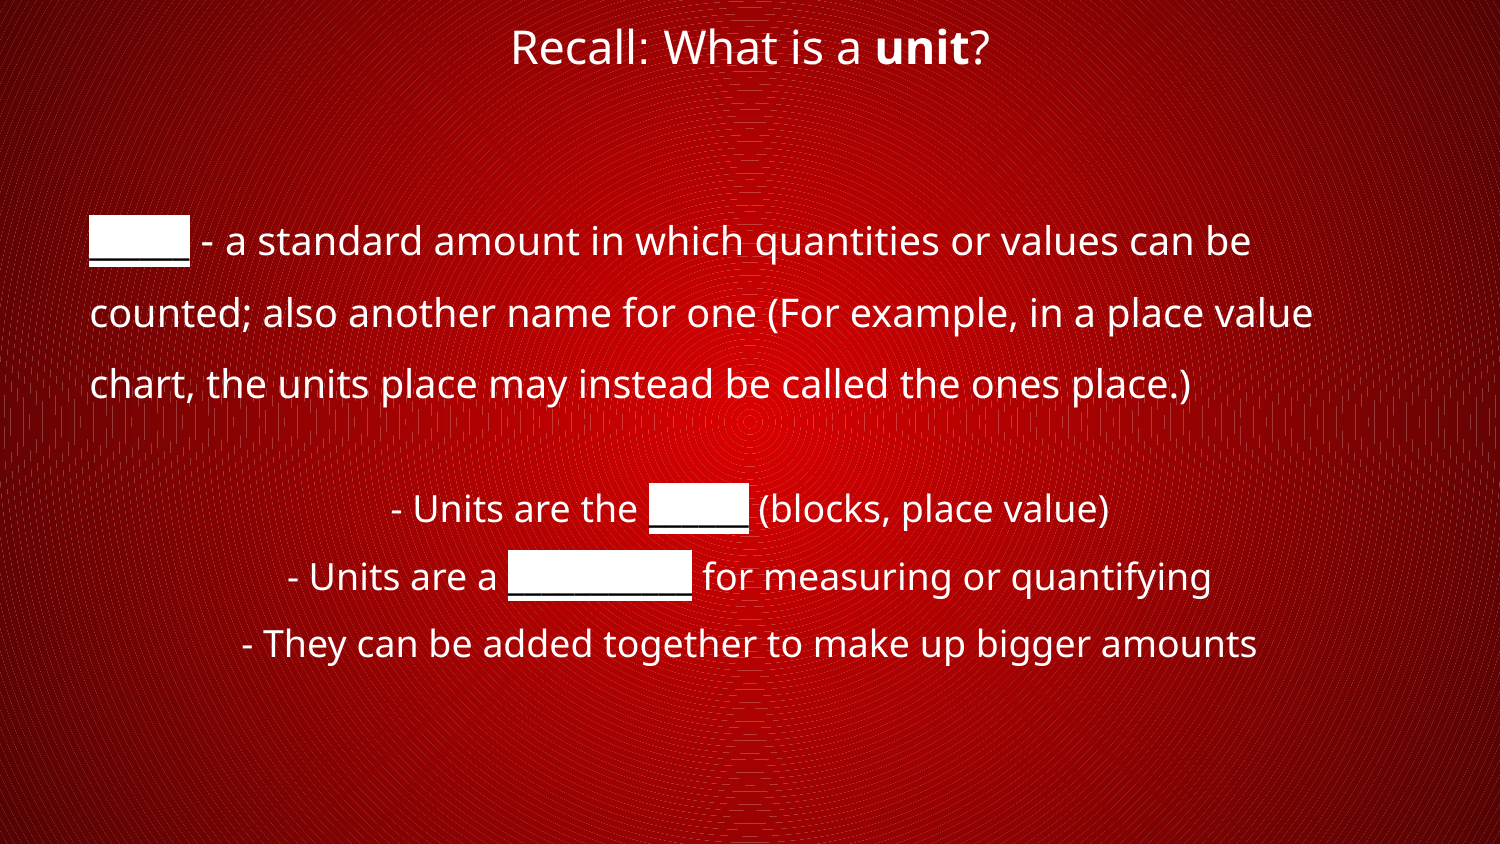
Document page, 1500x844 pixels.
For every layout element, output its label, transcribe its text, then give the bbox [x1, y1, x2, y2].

text_box - Units are the ______ (blocks, place value) - Units are a ___________ for measuring or quantifying - They can be added together to make up bigger amounts [159, 447, 1341, 681]
title Recall: What is a unit? [28, 0, 1471, 94]
text_box ______ - a standard amount in which quantities or values can be counted; also another name for one (For example, in a place value chart, the units place may instead be called the ones place.) [74, 173, 1426, 422]
